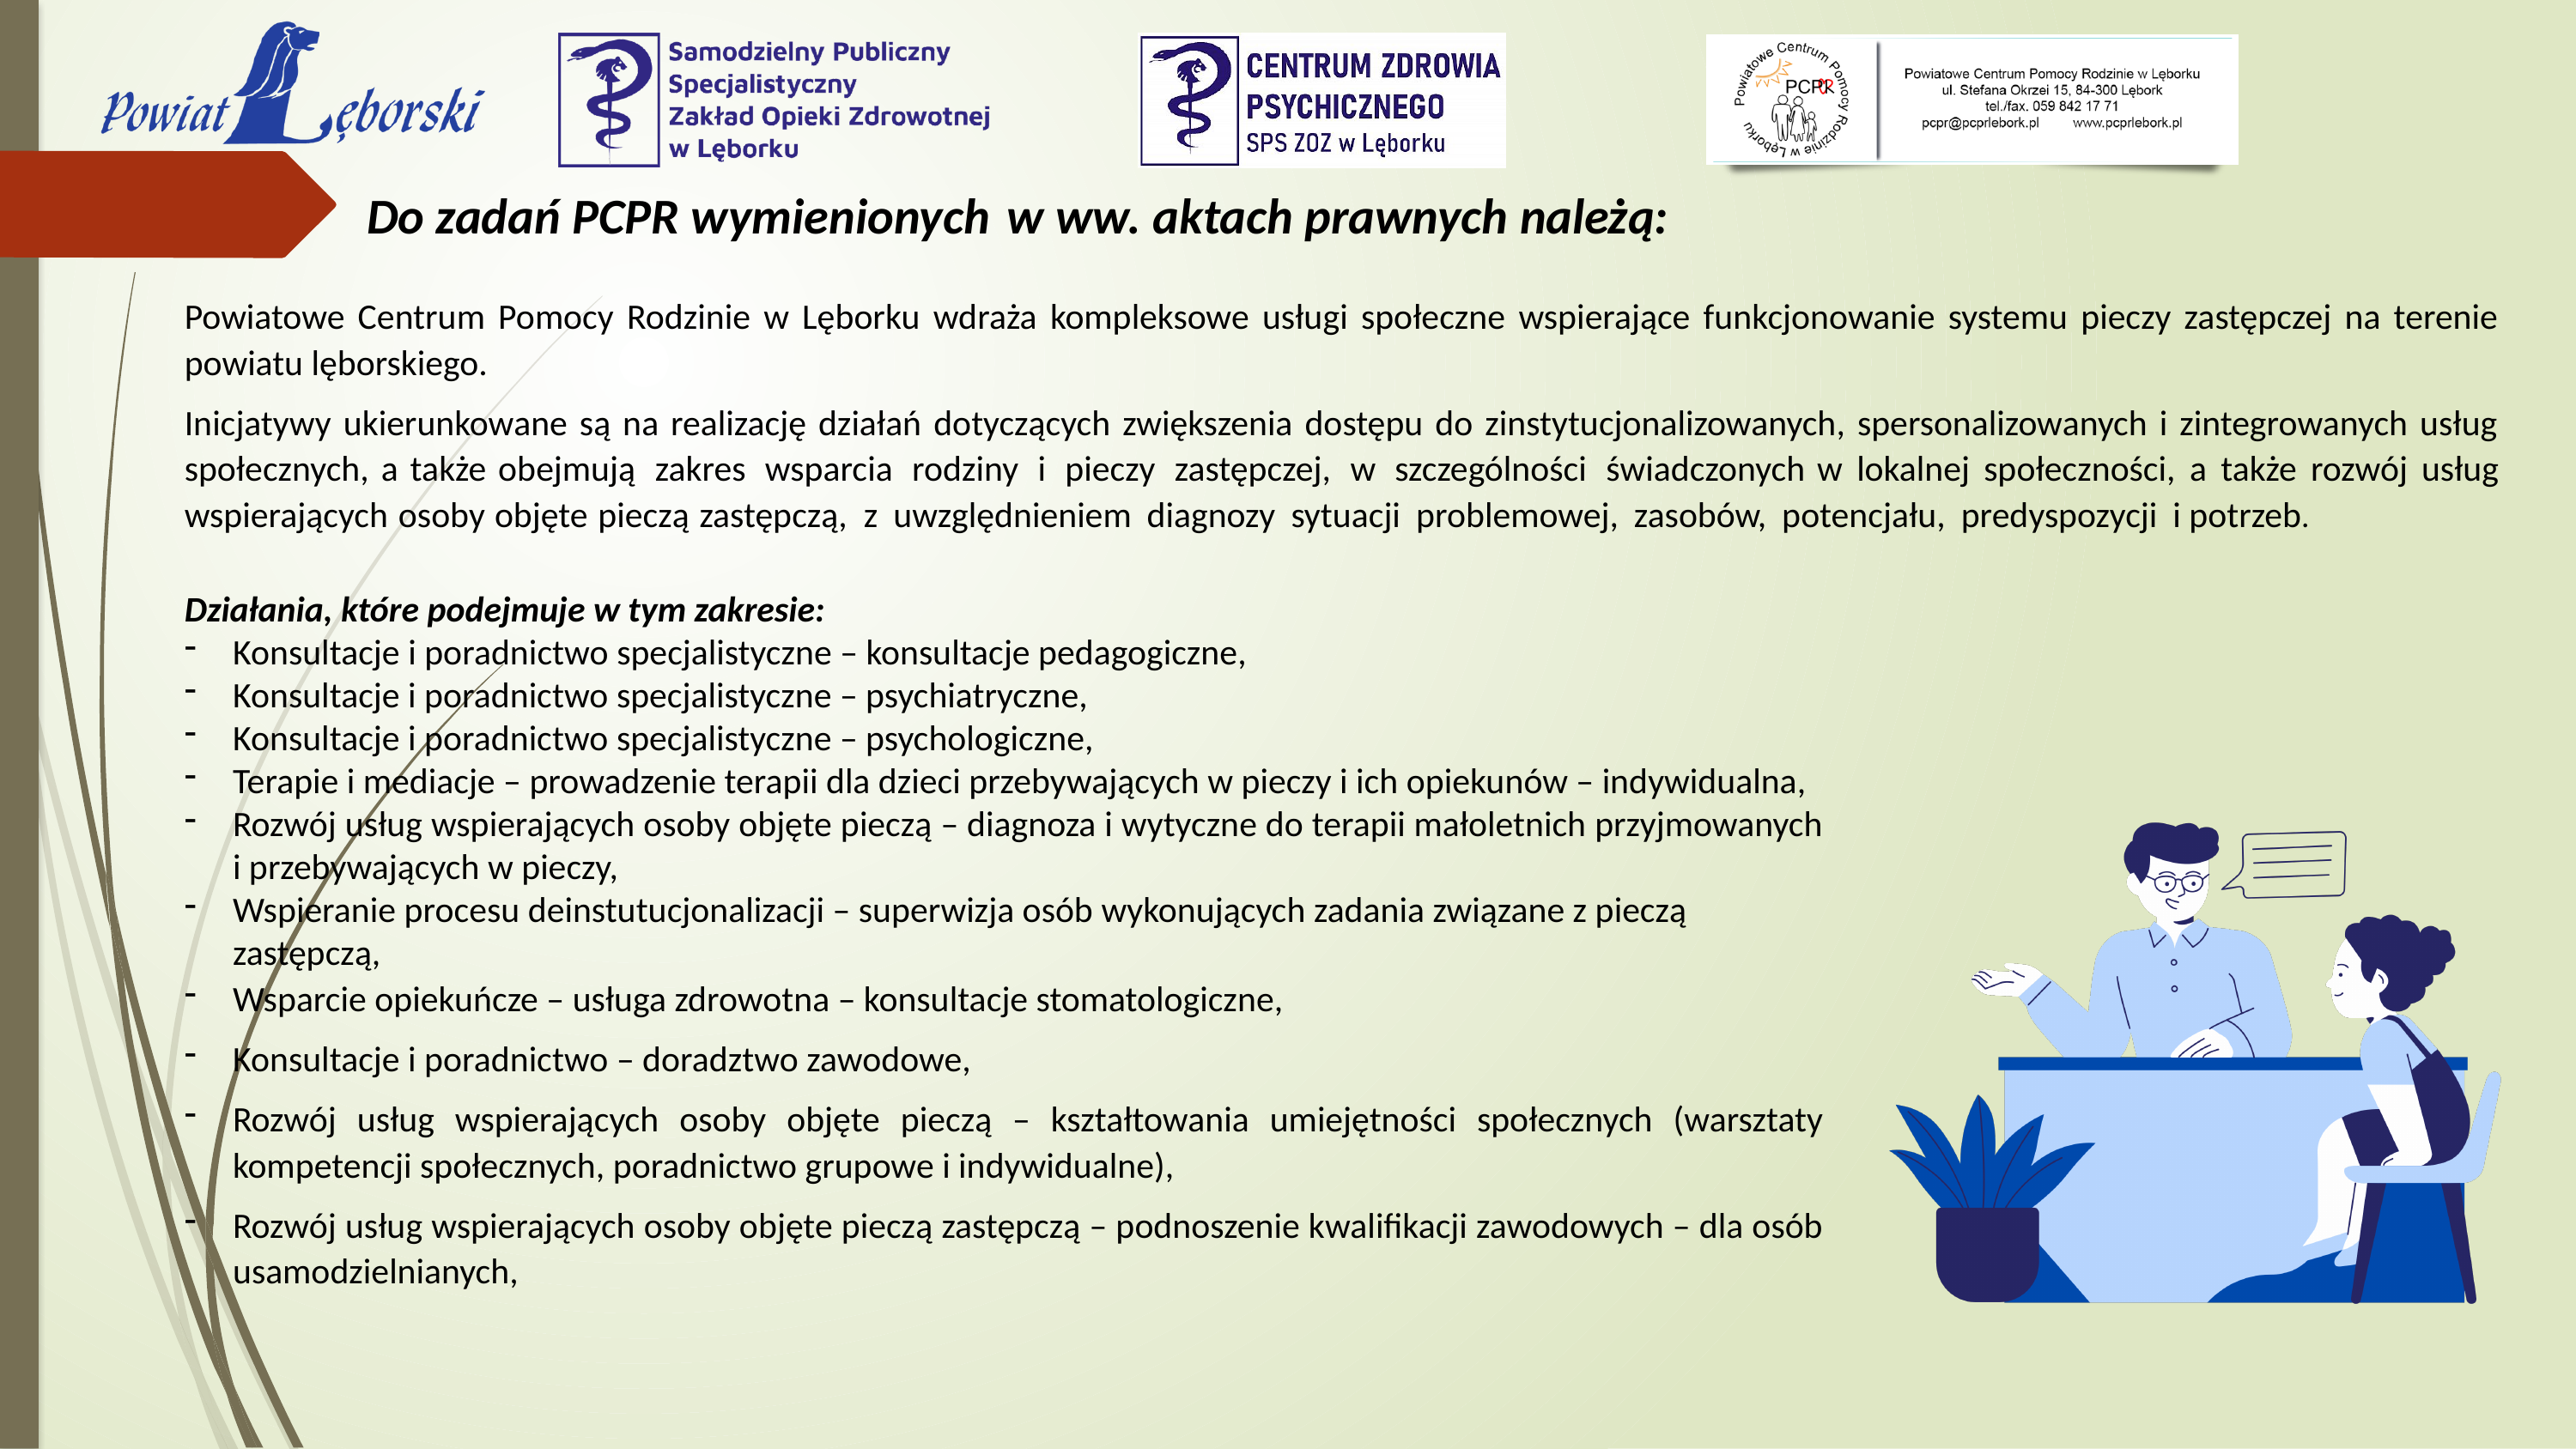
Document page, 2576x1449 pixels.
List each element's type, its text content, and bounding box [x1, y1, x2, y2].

text_box Do zadań PCPR wymienionych w ww. aktach prawnych należą: [354, 177, 1932, 250]
text_box Powiatowe Centrum Pomocy Rodzinie w Lęborku wdraża kompleksowe usługi społeczne wspierające funkcjonowanie systemu pieczy zastępczej na terenie powiatu lęborskiego. Inicjatywy ukierunkowane są na realizację działań dotyczących zwiększenia dostępu do zinstytucjonalizowanych, spersonalizowanych i zintegrowanych usług społecznych, a także obejmują zakres wsparcia rodziny i pieczy zastępczej, w szczególności świadczonych w lokalnej społeczności, a także rozwój usług wspierających osoby objęte pieczą zastępczą, z uwzględnieniem diagnozy sytuacji problemowej, zasobów, potencjału, predyspozycji i potrzeb. [172, 284, 2512, 542]
picture [1706, 34, 2239, 179]
picture [1137, 33, 1507, 168]
text_box [96, 16, 495, 150]
text_box Działania, które podejmuje w tym zakresie: Konsultacje i poradnictwo specjalistyczne – konsultacje pedagogiczne, Konsultacje i poradnictwo specjalistyczne – psychiatryczne, Konsultacje i poradnictwo specjalistyczne – psychologiczne, Terapie i mediacje – prowadzenie terapii dla dzieci przebywających w pieczy i ich opiekunów – indywidualna, Rozwój usług wspierających osoby objęte pieczą – diagnoza i wytyczne do terapii małoletnich przyjmowanych i przebywających w pieczy, Wspieranie procesu deinstutucjonalizacji – superwizja osób wykonujących zadania związane z pieczą zastępczą, Wsparcie opiekuńcze – usługa zdrowotna – konsultacje stomatologiczne, Konsultacje i poradnictwo – doradztwo zawodowe, Rozwój usług wspierających osoby objęte pieczą – kształtowania umiejętności społecznych (warsztaty kompetencji społecznych, poradnictwo grupowe i indywidualne), Rozwój usług wspierających osoby objęte pieczą zastępczą – podnoszenie kwalifikacji zawodowych – dla osób usamodzielnianych, [172, 579, 1837, 1298]
text_box [1888, 821, 2503, 1304]
picture [557, 33, 1005, 167]
